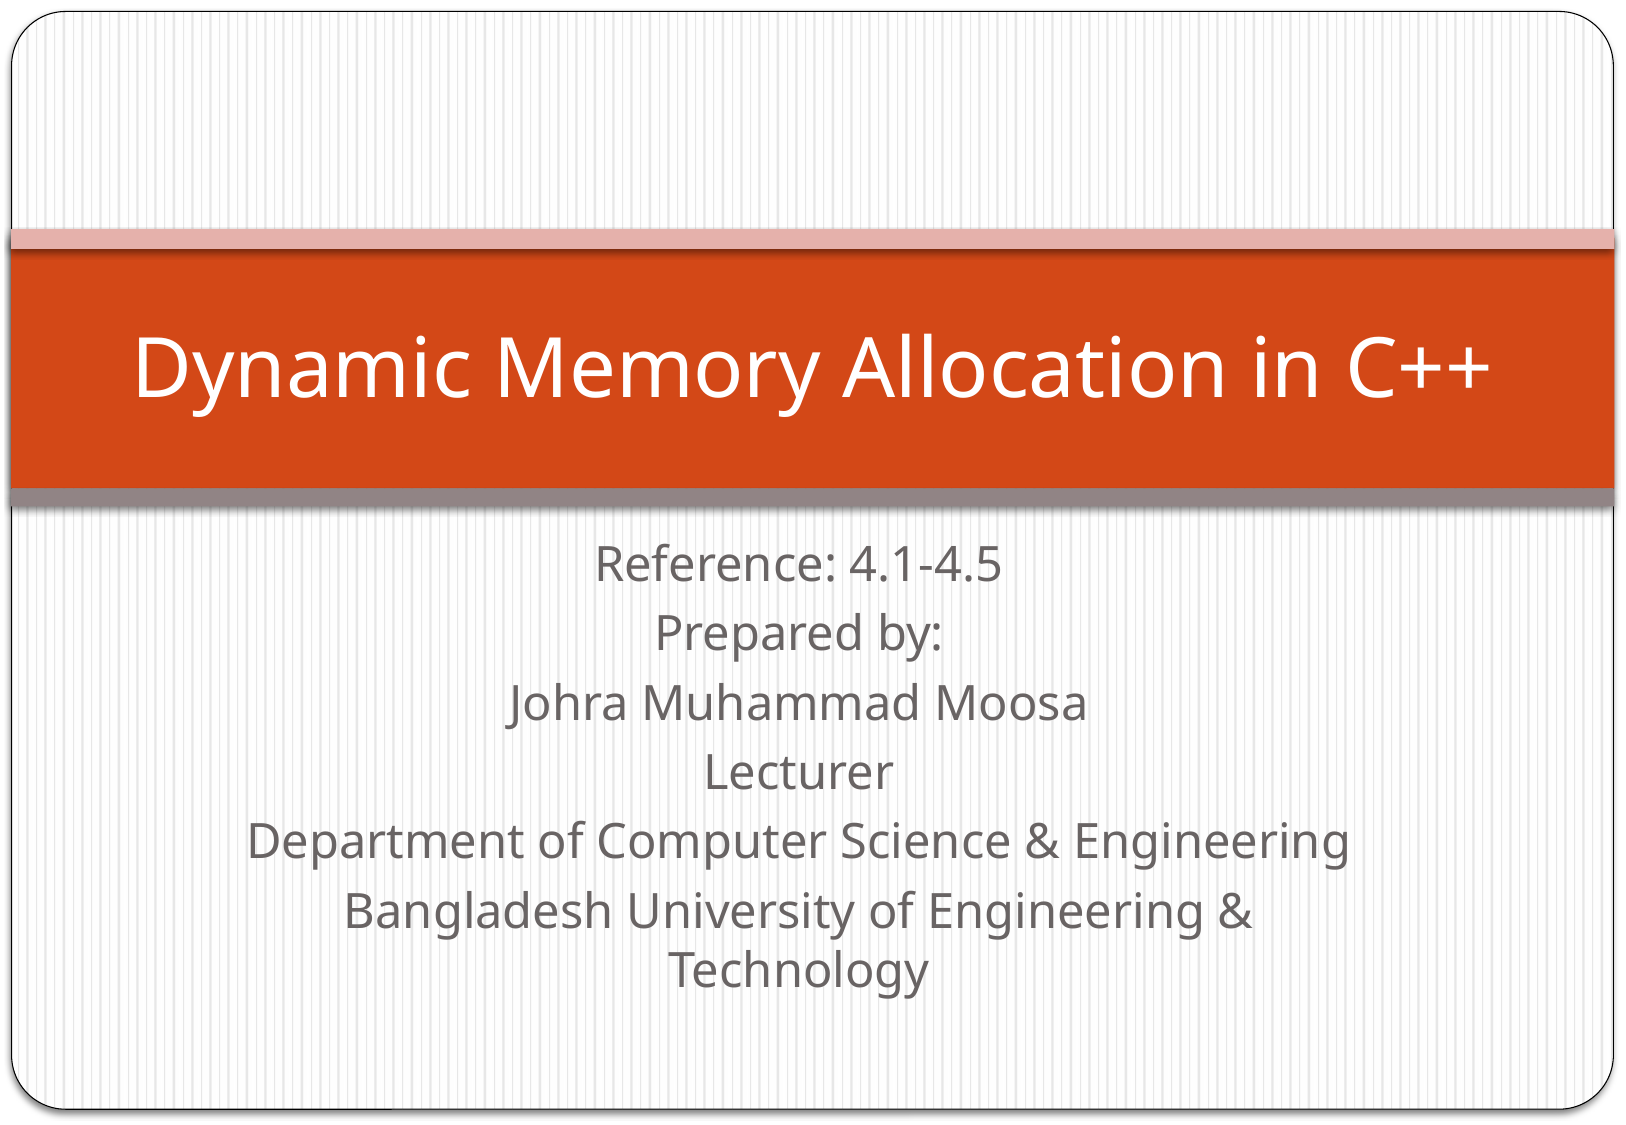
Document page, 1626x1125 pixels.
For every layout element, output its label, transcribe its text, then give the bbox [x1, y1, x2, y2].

subtitle Reference: 4.1-4.5 Prepared by: Johra Muhammad Moosa Lecturer Department of Computer Science & Engineering Bangladesh University of Engineering & Technology [230, 525, 1368, 1025]
title Dynamic Memory Allocation in C++ [81, 247, 1544, 489]
